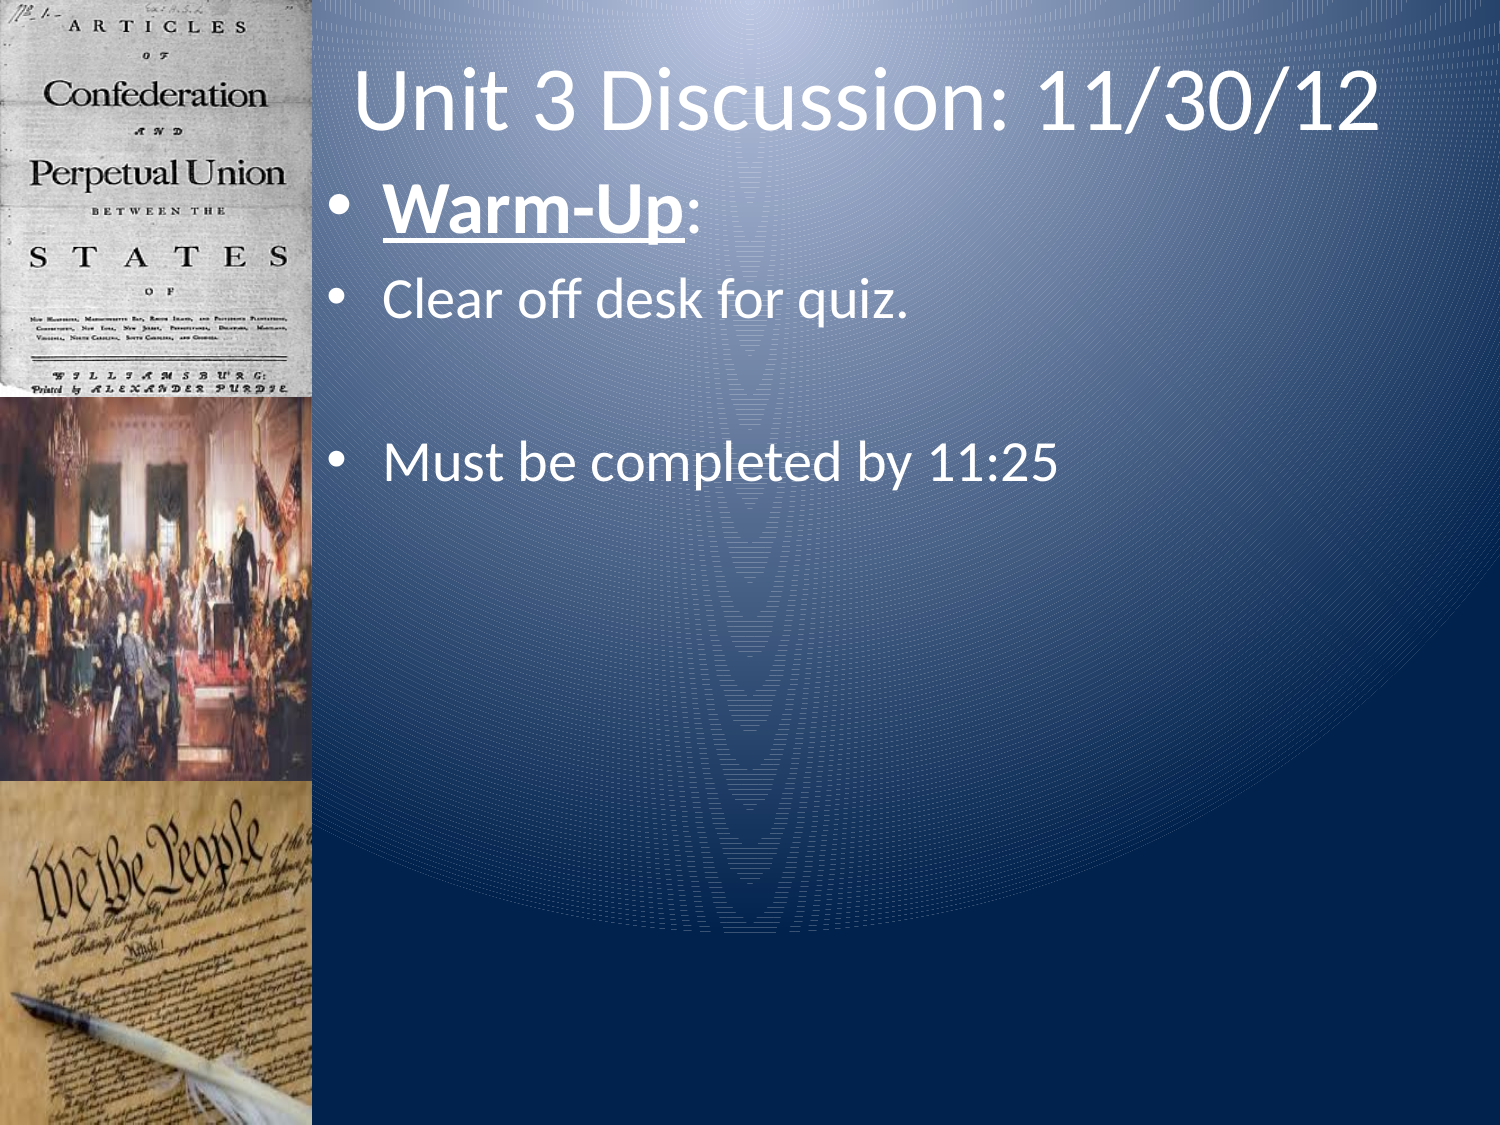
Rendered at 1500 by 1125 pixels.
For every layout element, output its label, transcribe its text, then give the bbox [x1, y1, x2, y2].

list Warm-Up: Clear off desk for quiz. Must be completed by 11:25 [311, 150, 1500, 1020]
picture [0, 0, 312, 1125]
title Unit 3 Discussion: 11/30/12 [311, 0, 1425, 150]
